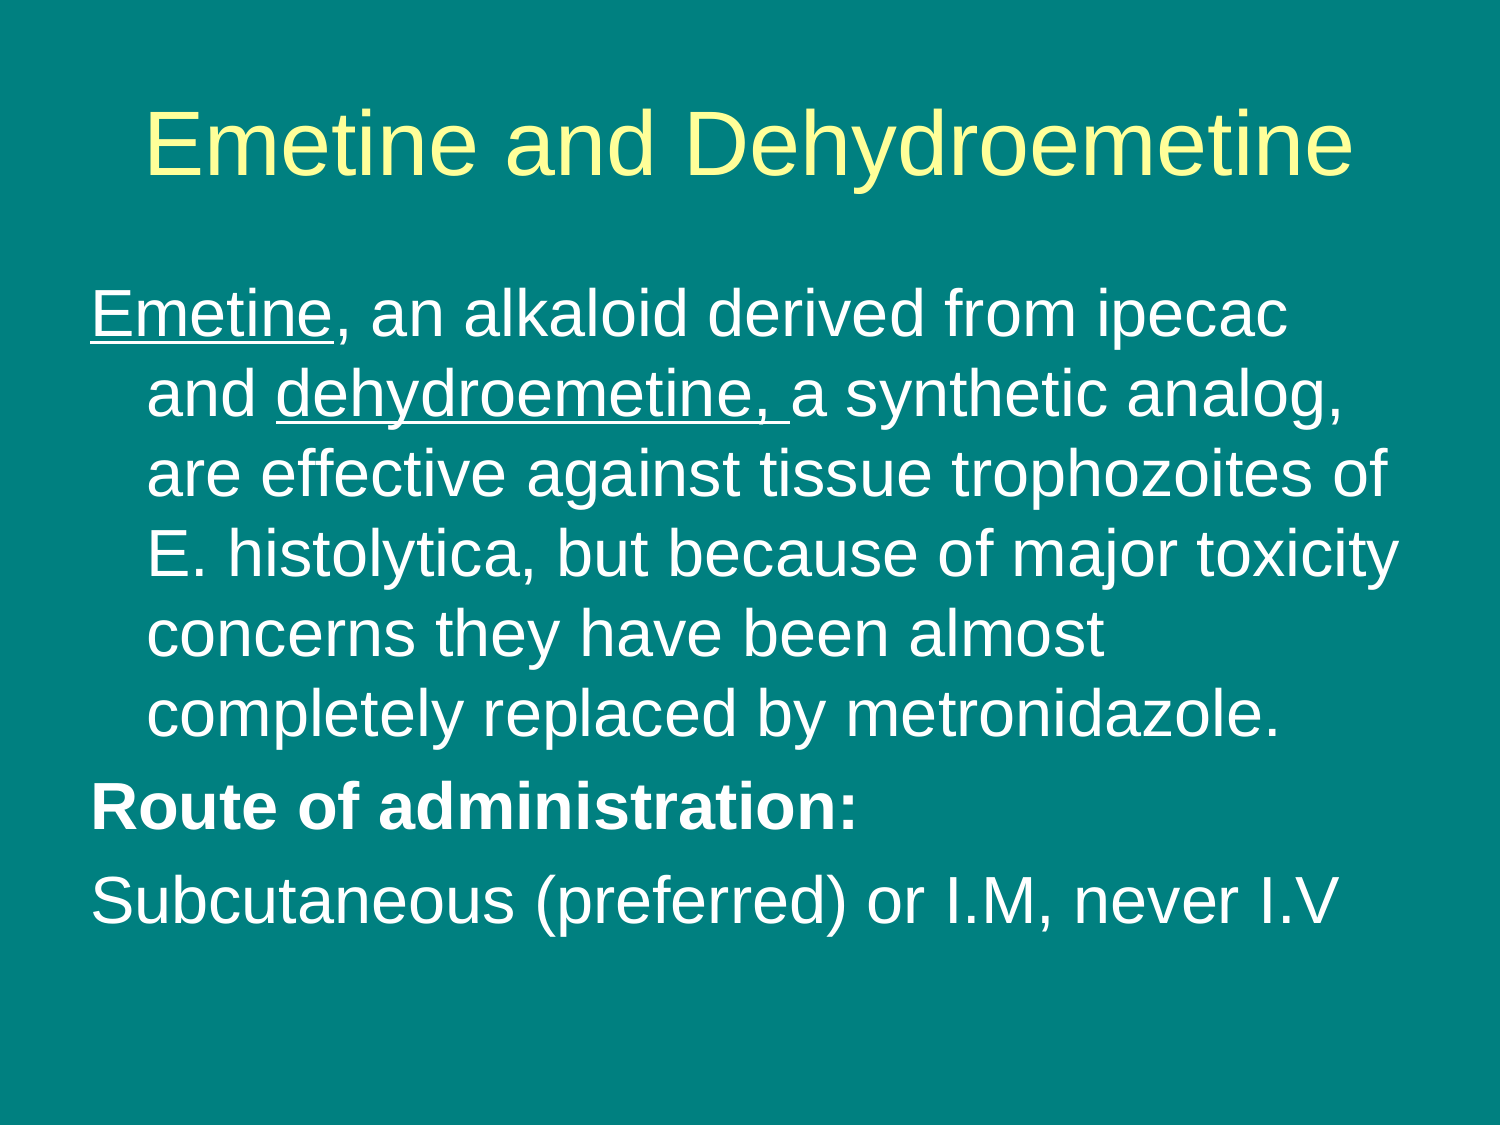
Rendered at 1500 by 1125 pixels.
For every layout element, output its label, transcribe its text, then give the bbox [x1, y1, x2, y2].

list Emetine, an alkaloid derived from ipecac and dehydroemetine, a synthetic analog, are effective against tissue trophozoites of E. histolytica, but because of major toxicity concerns they have been almost completely replaced by metronidazole. Route of administration: Subcutaneous (preferred) or I.M, never I.V [74, 262, 1426, 1006]
title Emetine and Dehydroemetine [74, 44, 1426, 233]
